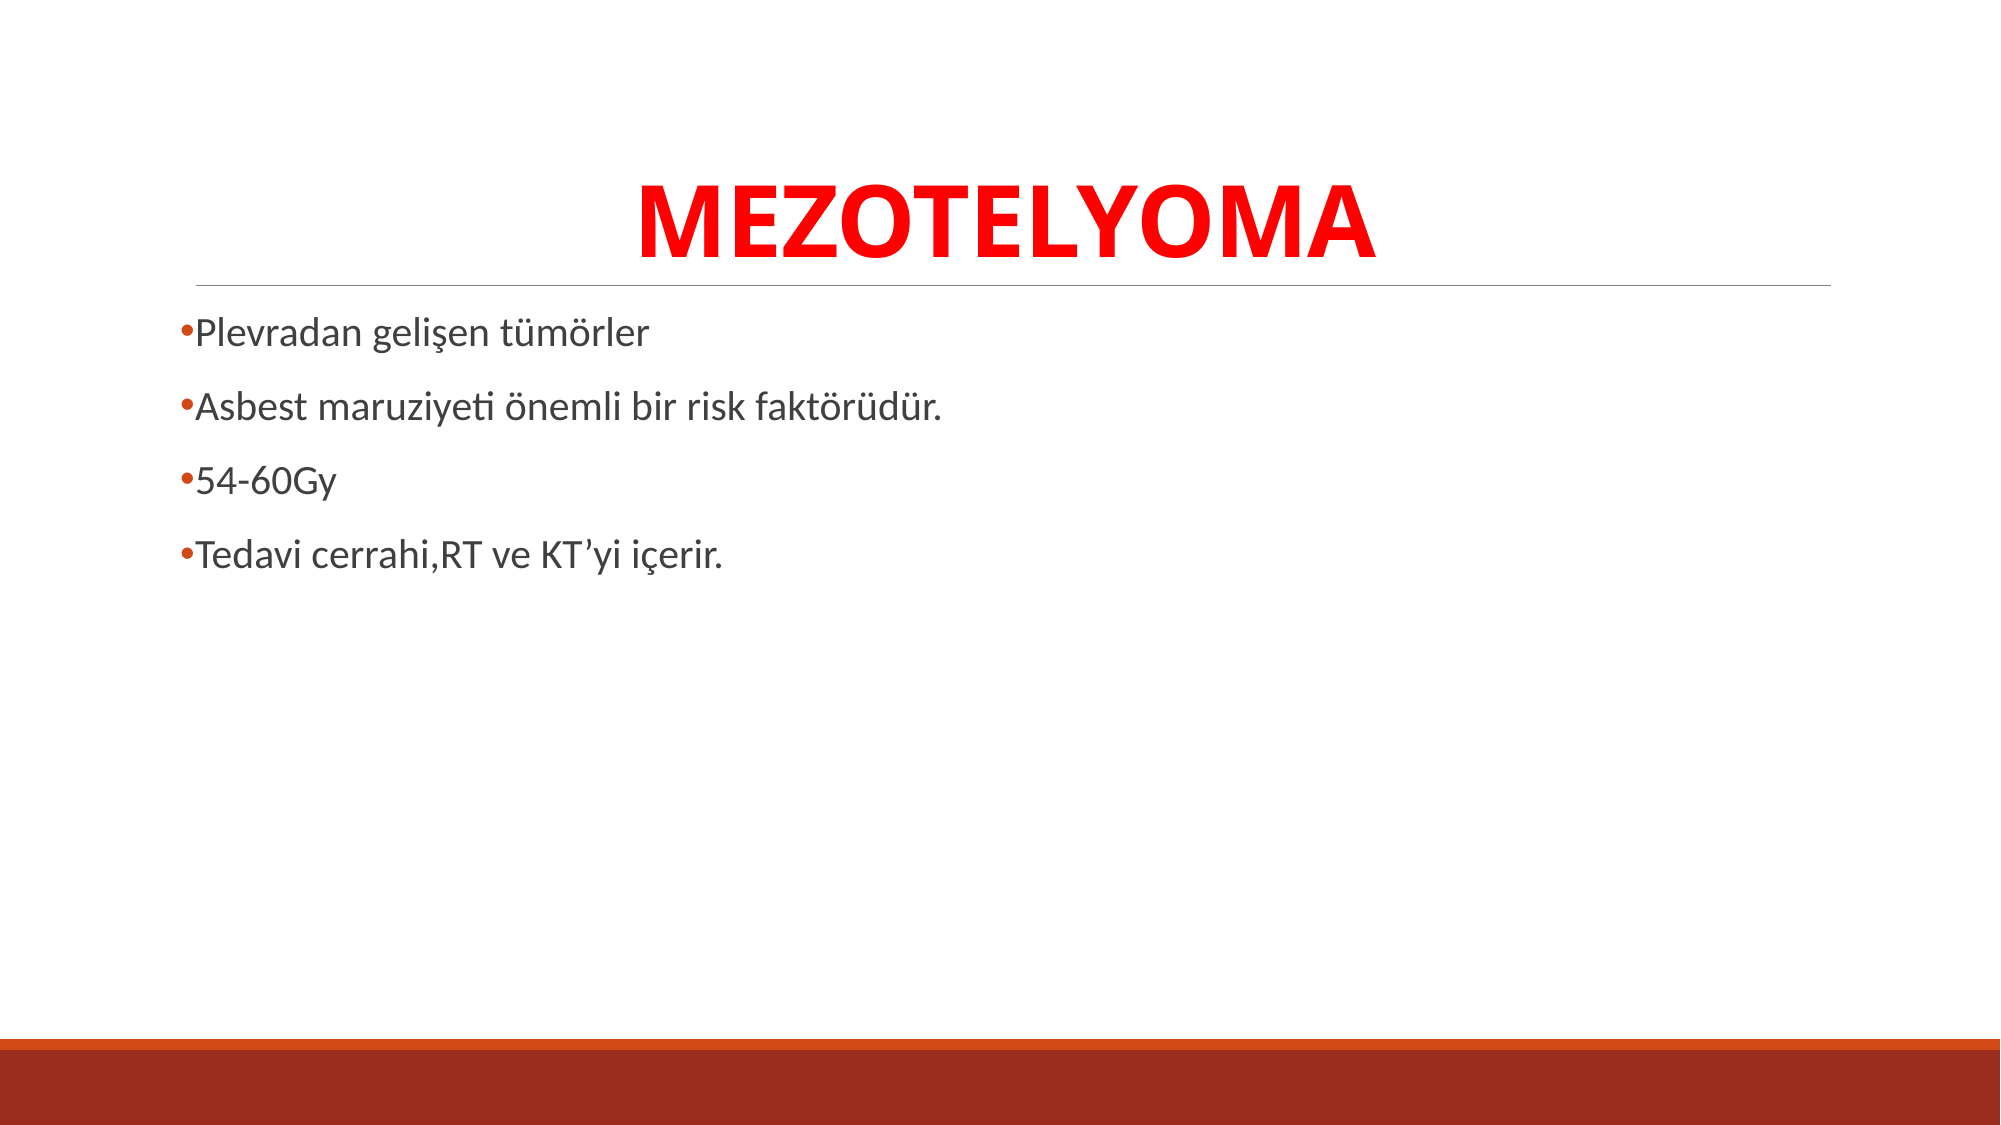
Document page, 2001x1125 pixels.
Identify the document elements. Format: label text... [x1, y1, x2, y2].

title MEZOTELYOMA [180, 47, 1830, 285]
list Plevradan gelişen tümörler Asbest maruziyeti önemli bir risk faktörüdür. 54-60Gy Tedavi cerrahi,RT ve KT’yi içerir. [180, 302, 1830, 963]
